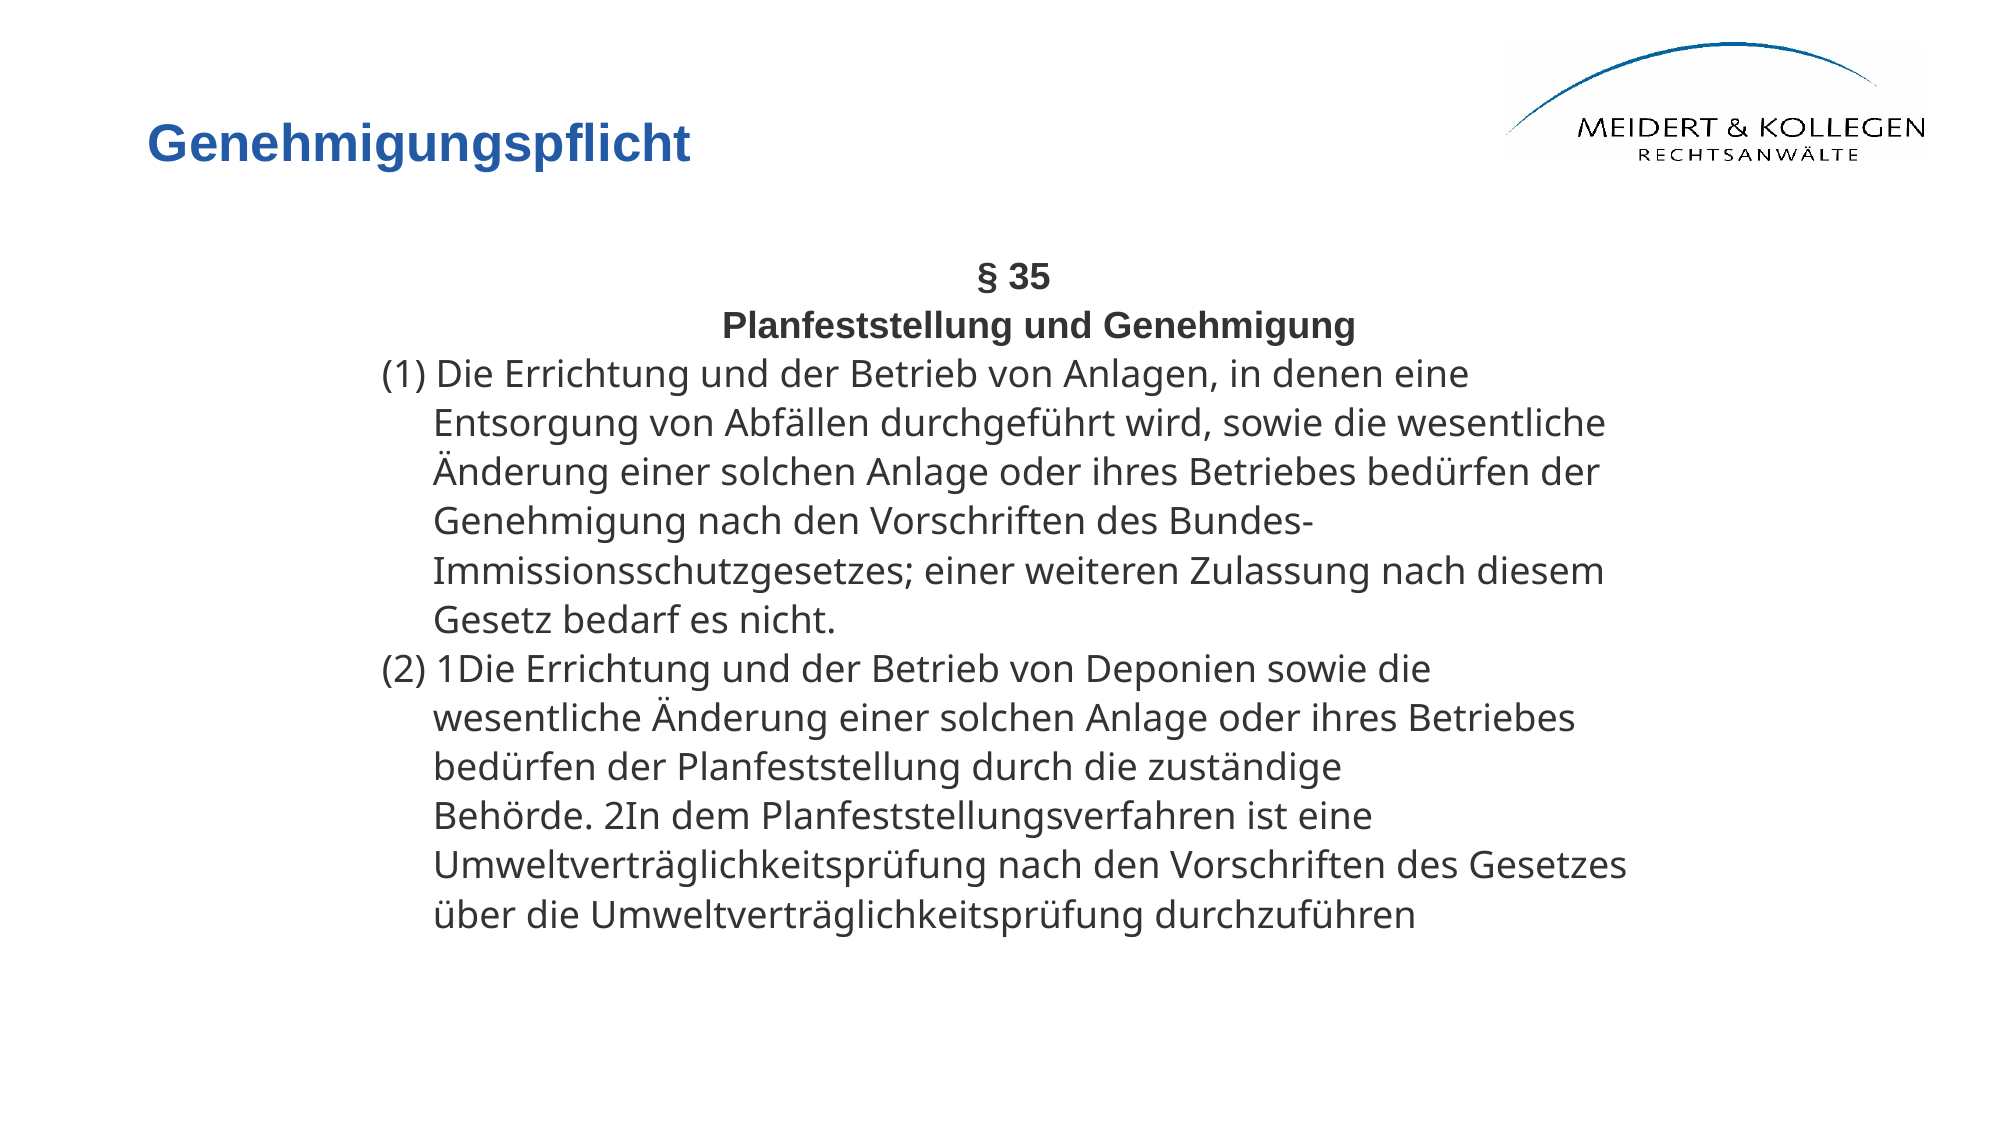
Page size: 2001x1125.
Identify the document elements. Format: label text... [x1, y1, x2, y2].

picture [1504, 42, 1924, 161]
title Genehmigungspflicht [147, 111, 1467, 224]
list § 35 Planfeststellung und Genehmigung (1) Die Errichtung und der Betrieb von Anlagen, in denen eine Entsorgung von Abfällen durchgeführt wird, sowie die wesentliche Änderung einer solchen Anlage oder ihres Betriebes bedürfen der Genehmigung nach den Vorschriften des Bundes-Immissionsschutzgesetzes; einer weiteren Zulassung nach diesem Gesetz bedarf es nicht. (2) 1Die Errichtung und der Betrieb von Deponien sowie die wesentliche Änderung einer solchen Anlage oder ihres Betriebes bedürfen der Planfeststellung durch die zuständige Behörde. 2In dem Planfeststellungsverfahren ist eine Umweltverträglichkeitsprüfung nach den Vorschriften des Gesetzes über die Umweltverträglichkeitsprüfung durchzuführen [381, 247, 1646, 1021]
